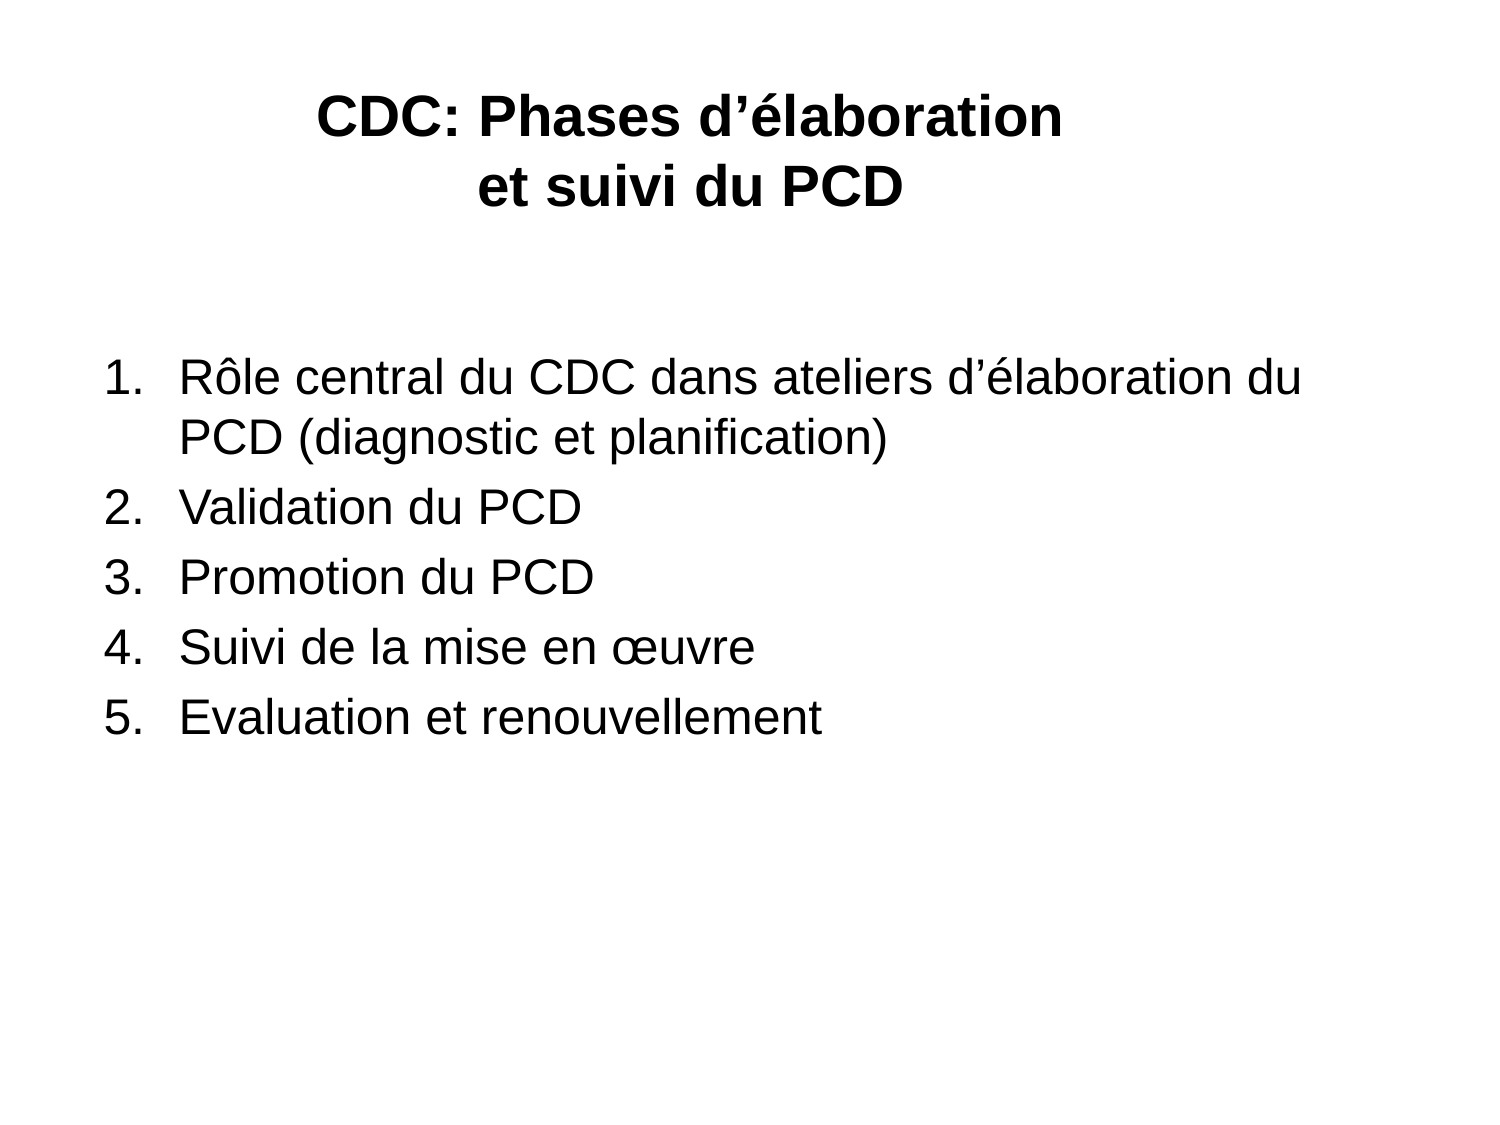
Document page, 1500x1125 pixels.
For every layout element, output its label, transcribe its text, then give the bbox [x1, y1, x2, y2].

title CDC: Phases d’élaboration et suivi du PCD [277, 78, 1105, 218]
list Rôle central du CDC dans ateliers d’élaboration du PCD (diagnostic et planification) Validation du PCD Promotion du PCD Suivi de la mise en œuvre Evaluation et renouvellement [88, 267, 1341, 1035]
